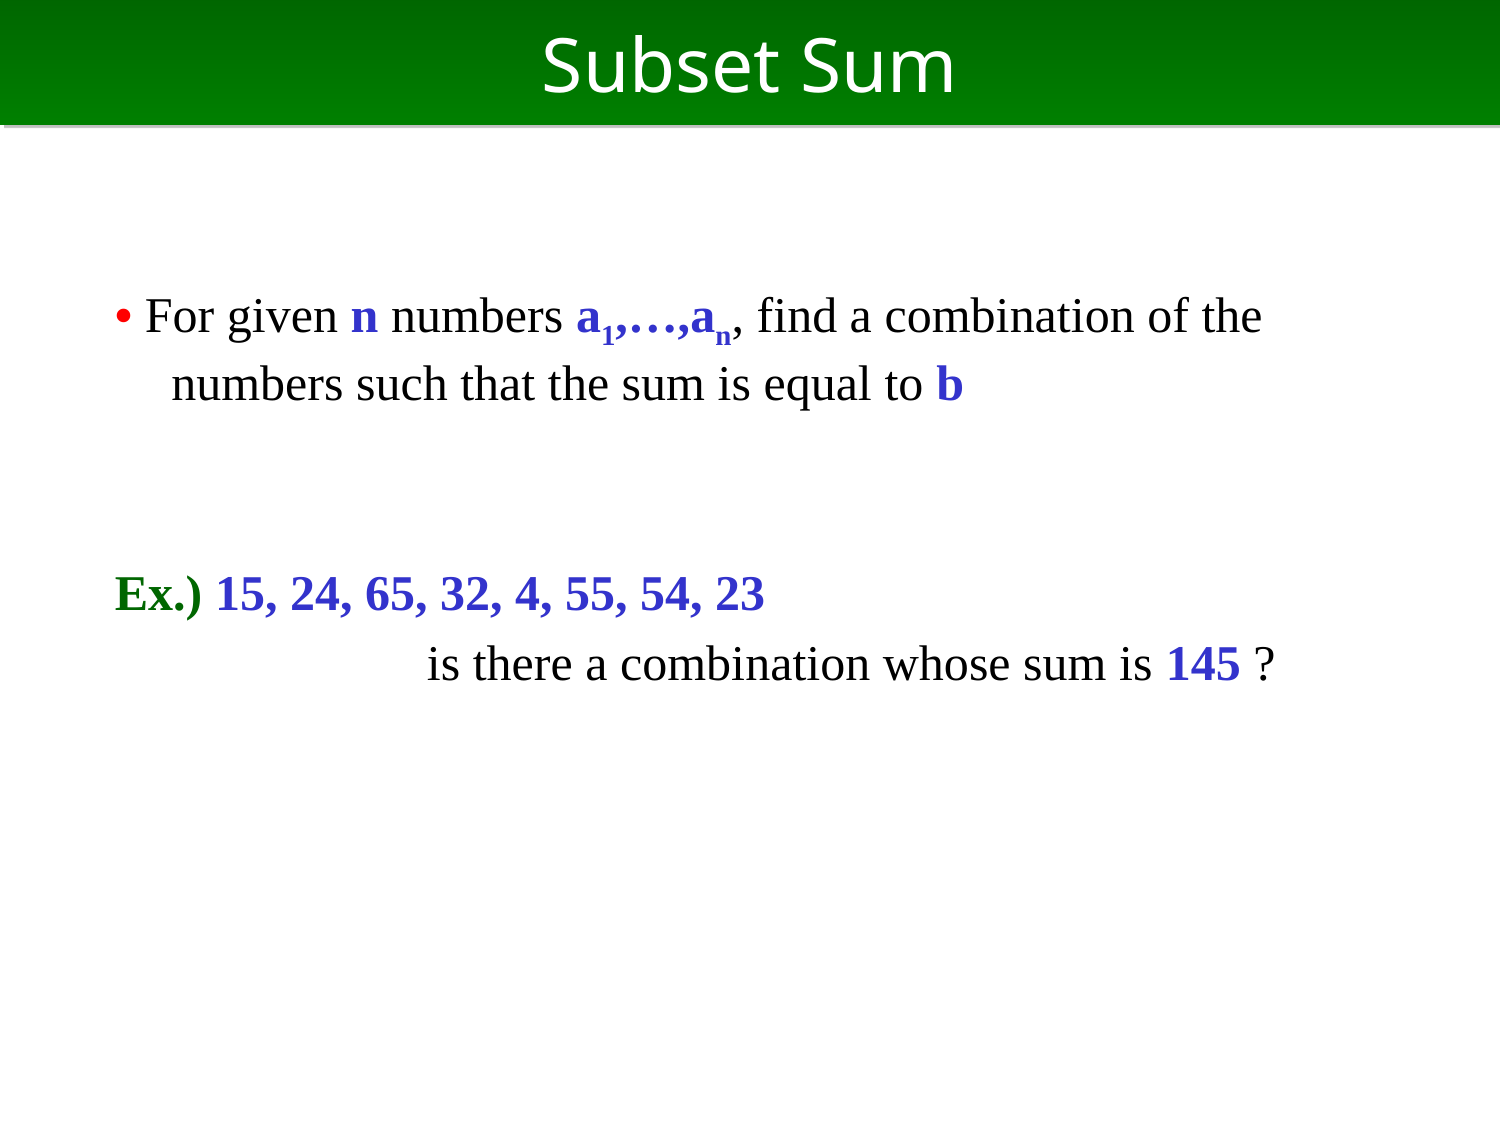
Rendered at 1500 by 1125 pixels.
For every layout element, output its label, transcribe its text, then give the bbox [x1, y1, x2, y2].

list • For given n numbers a1,…,an, find a combination of the numbers such that the sum is equal to b Ex.) 15, 24, 65, 32, 4, 55, 54, 23 is there a combination whose sum is 145 ? [99, 274, 1388, 1051]
title Subset Sum [0, 0, 1500, 126]
